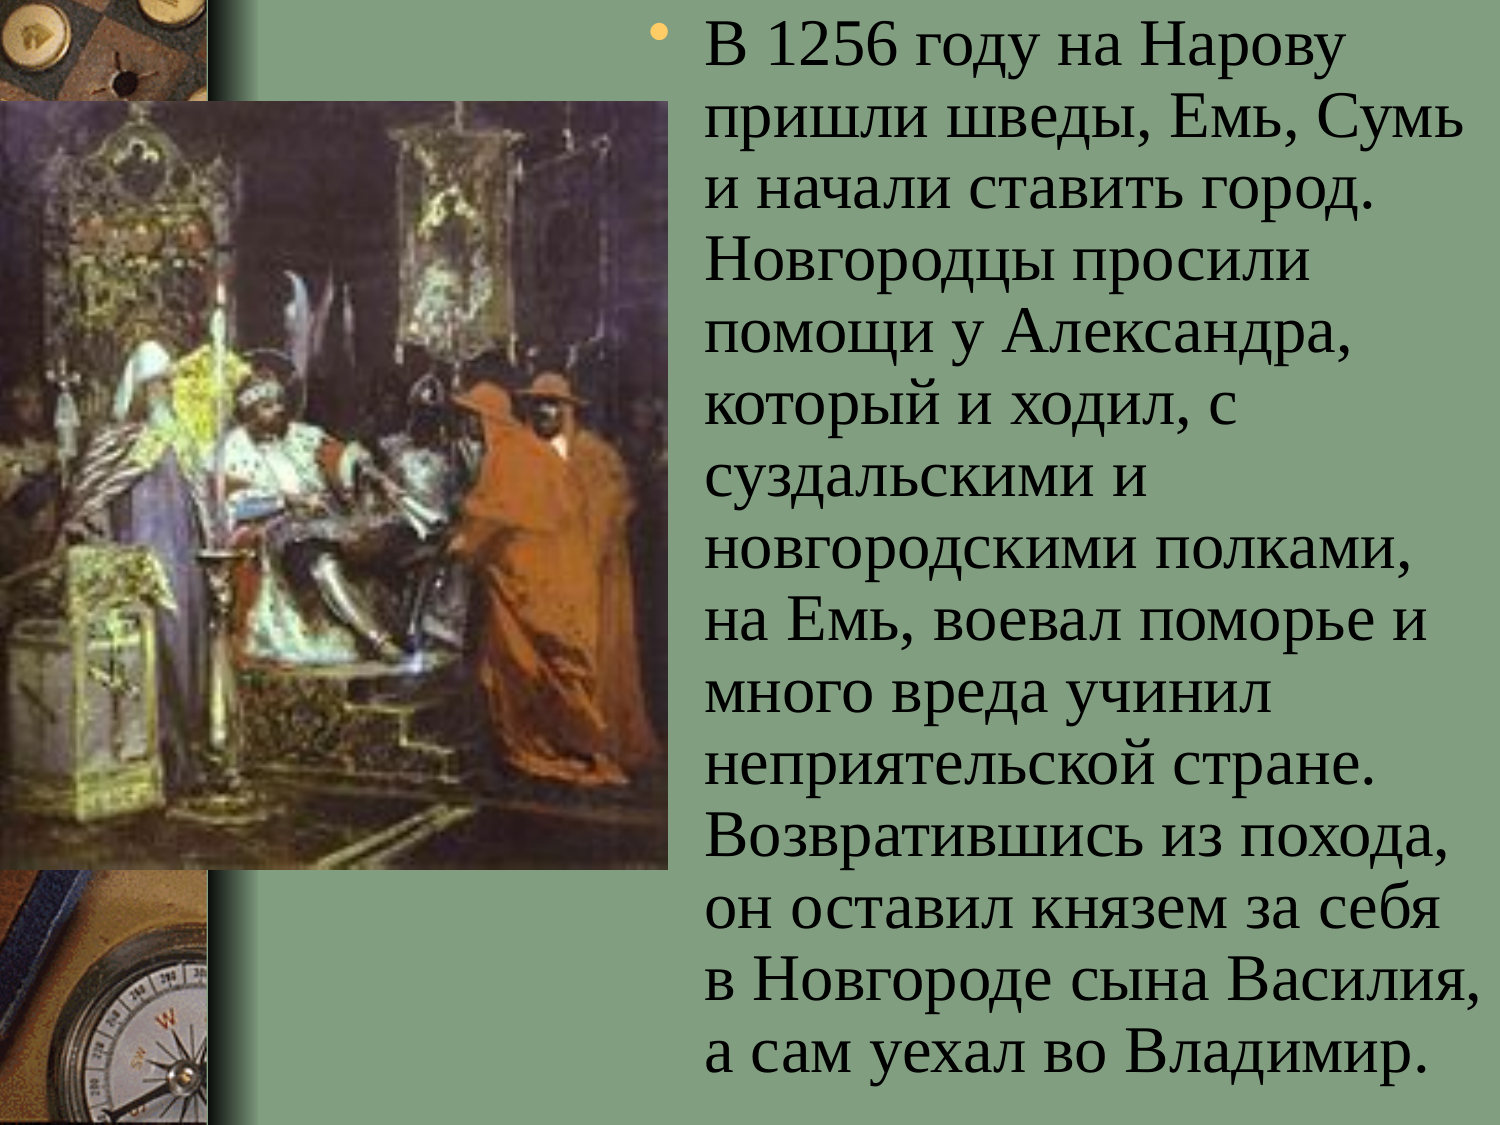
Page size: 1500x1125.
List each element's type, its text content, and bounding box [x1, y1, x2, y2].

picture [0, 0, 668, 1125]
list В 1256 году на Нарову пришли шведы, Емь, Сумь и начали ставить город. Новгородцы просили помощи у Александра, который и ходил, с суздальскими и новгородскими полками, на Емь, воевал поморье и много вреда учинил неприятельской стране. Возвратившись из похода, он оставил князем за себя в Новгороде сына Василия, а сам уехал во Владимир. [631, 0, 1500, 1125]
